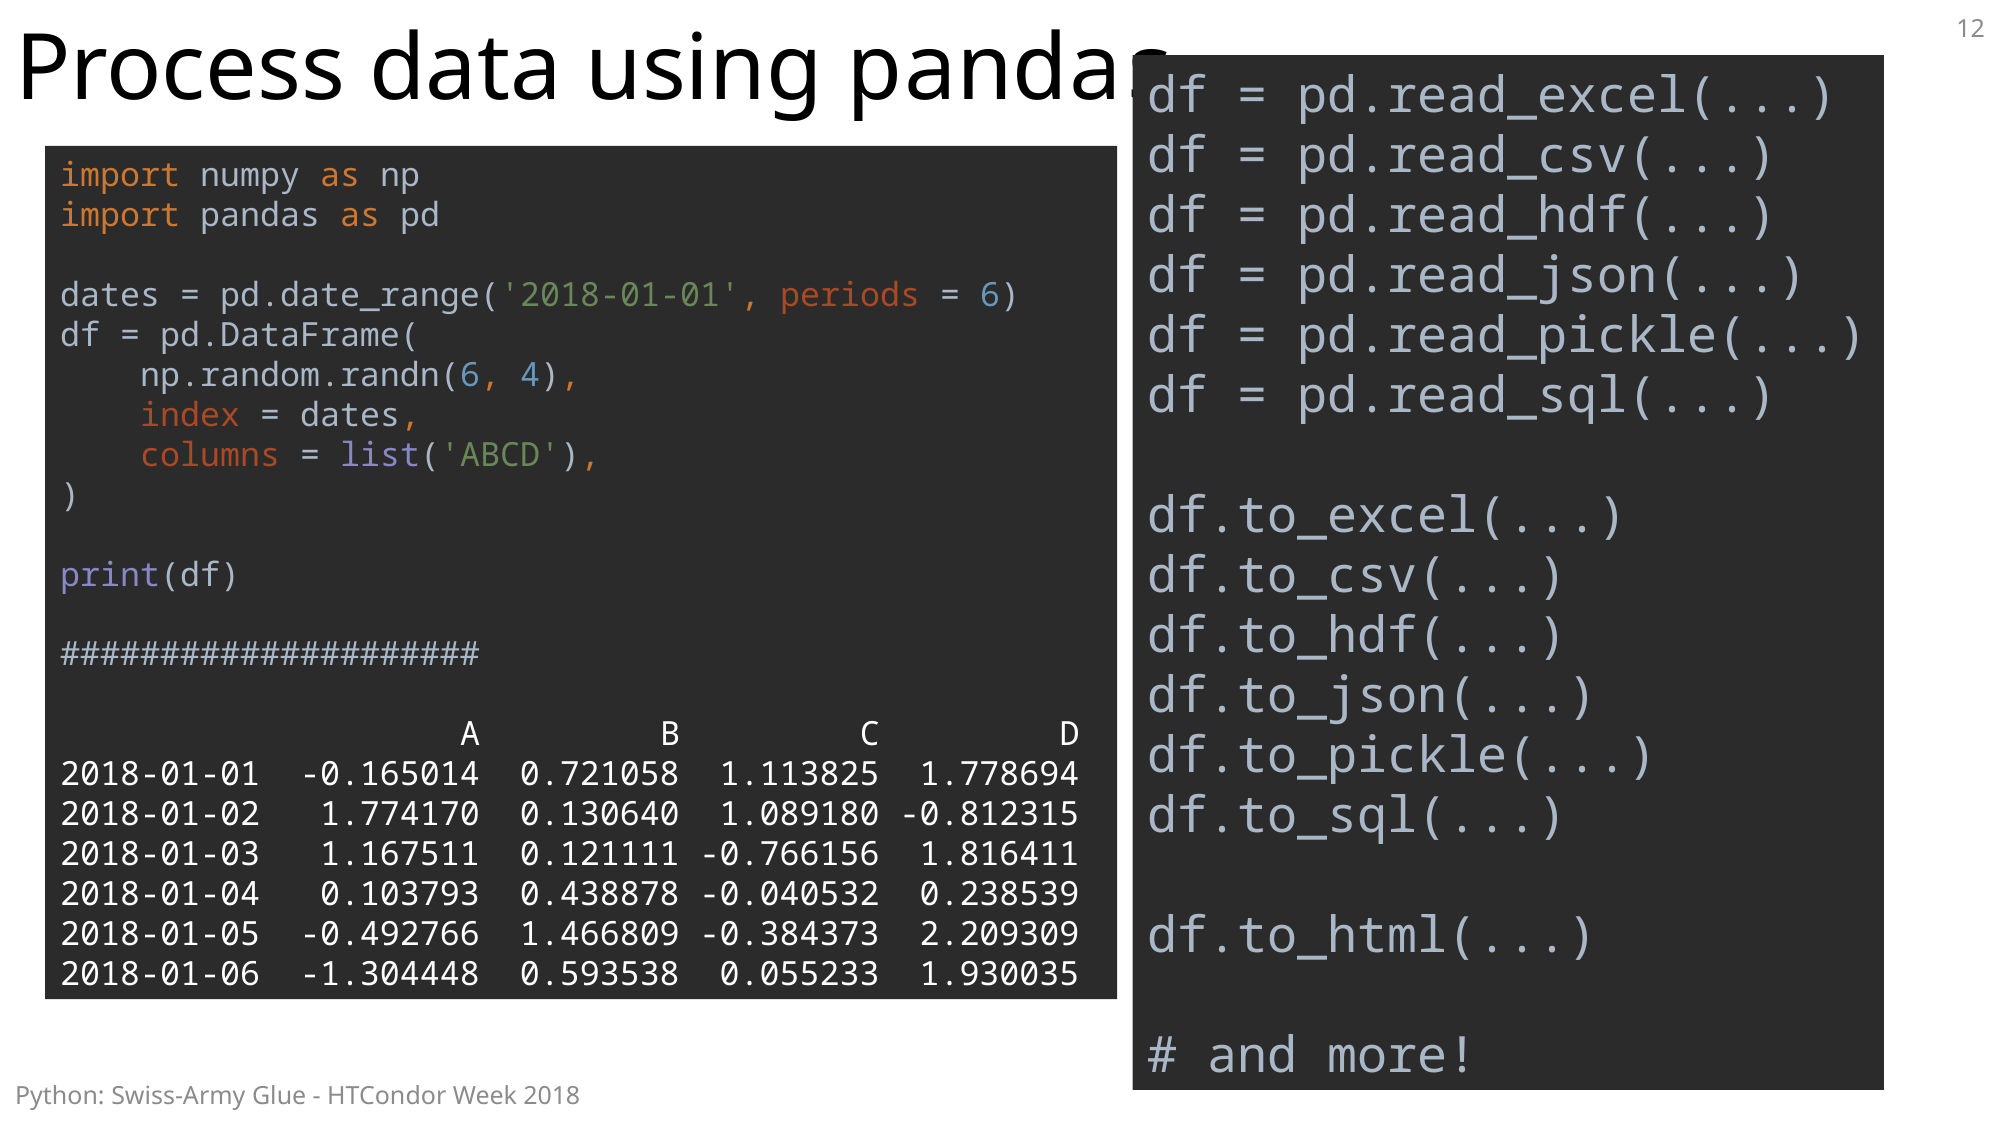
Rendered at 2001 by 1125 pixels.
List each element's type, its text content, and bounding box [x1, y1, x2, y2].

text_box df = pd.read_excel(...) df = pd.read_csv(...) df = pd.read_hdf(...) df = pd.read_json(...) df = pd.read_pickle(...) df = pd.read_sql(...) df.to_excel(...) df.to_csv(...) df.to_hdf(...) df.to_json(...) df.to_pickle(...) df.to_sql(...) df.to_html(...) # and more! [1132, 55, 1884, 1090]
title Process data using pandas [0, 0, 1934, 141]
footer Python: Swiss-Army Glue - HTCondor Week 2018 [0, 1065, 675, 1125]
slide_number 12 [1933, 0, 2000, 60]
text_box import numpy as np import pandas as pd dates = pd.date_range('2018-01-01', periods = 6) df = pd.DataFrame( np.random.randn(6, 4), index = dates, columns = list('ABCD'), ) print(df) ##################### A B C D 2018-01-01 -0.165014 0.721058 1.113825 1.778694 2018-01-02 1.774170 0.130640 1.089180 -0.812315 2018-01-03 1.167511 0.121111 -0.766156 1.816411 2018-01-04 0.103793 0.438878 -0.040532 0.238539 2018-01-05 -0.492766 1.466809 -0.384373 2.209309 2018-01-06 -1.304448 0.593538 0.055233 1.930035 [45, 145, 1118, 1000]
